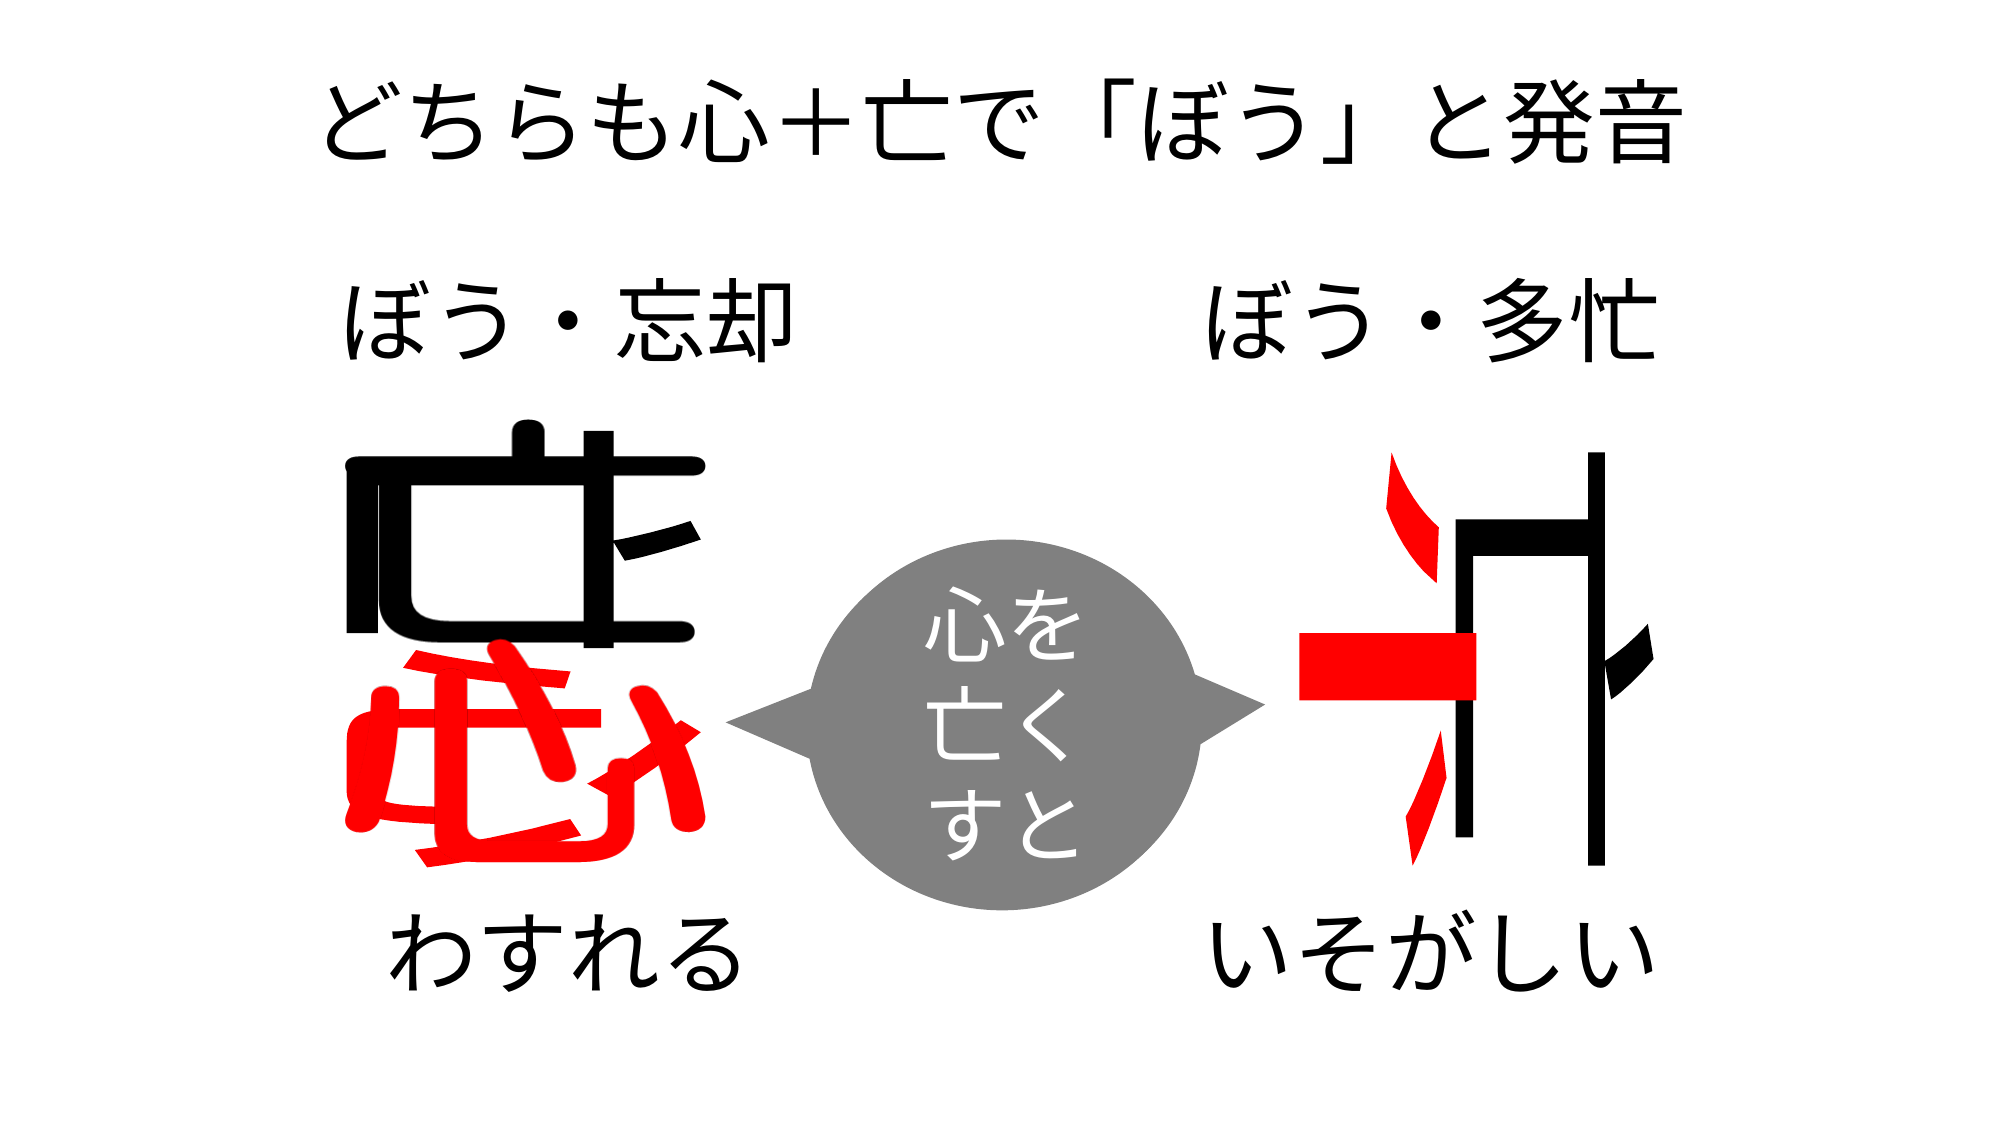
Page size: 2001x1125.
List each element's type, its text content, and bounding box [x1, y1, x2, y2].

text_box いそがしい [999, 891, 1863, 1025]
text_box わすれる [137, 891, 999, 1025]
picture [344, 419, 706, 863]
text_box ぼう・忘却 [137, 259, 999, 393]
text_box ぼう・多忙 [999, 259, 1863, 393]
title どちらも心＋亡で「ぼう」と発音 [137, 59, 1863, 194]
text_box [806, 539, 1202, 911]
